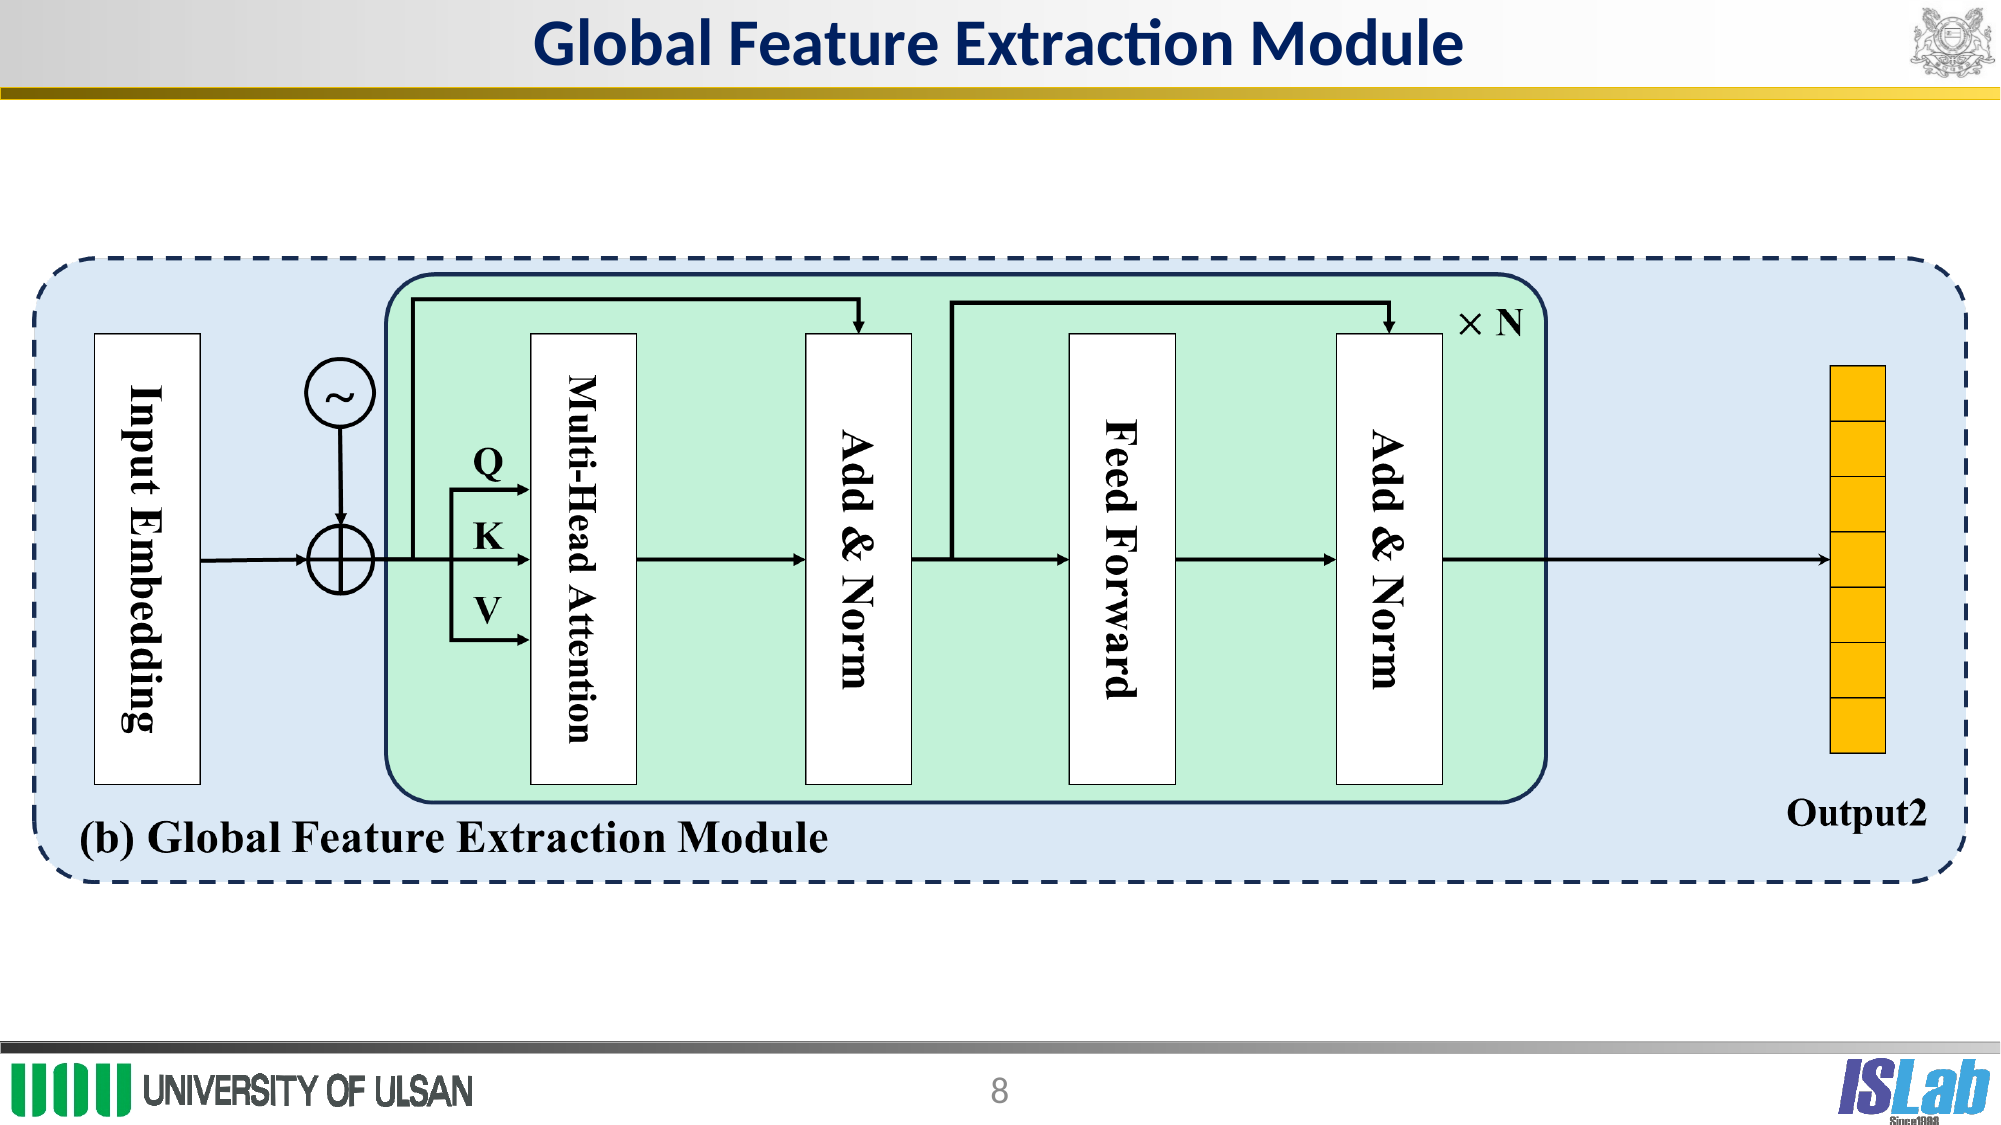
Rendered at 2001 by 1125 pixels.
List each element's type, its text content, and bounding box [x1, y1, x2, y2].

picture [7, 1058, 134, 1118]
picture [1838, 1058, 1990, 1125]
slide_number 8 [774, 1059, 1225, 1119]
title Global Feature Extraction Module [0, 0, 2000, 88]
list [32, 256, 1968, 890]
picture [144, 1073, 472, 1107]
